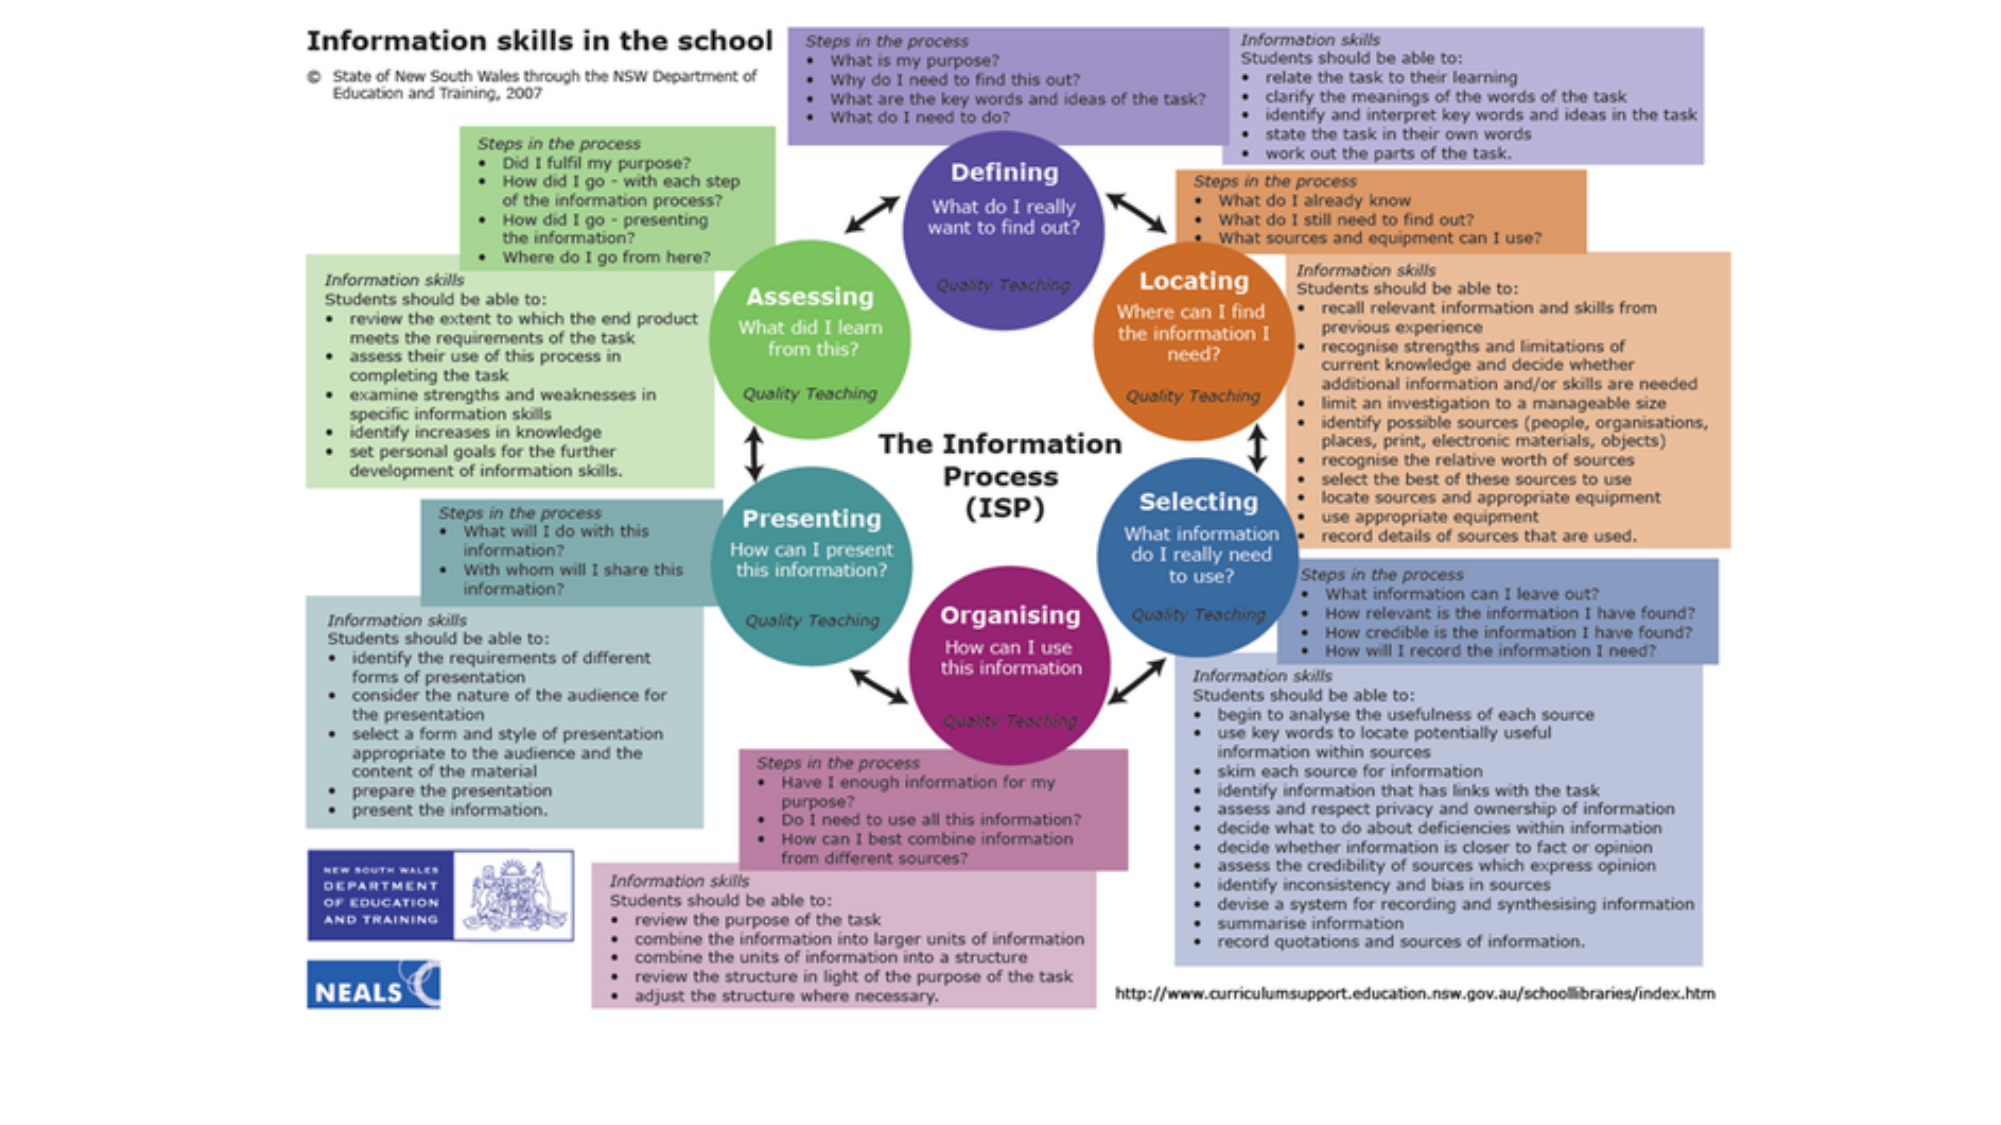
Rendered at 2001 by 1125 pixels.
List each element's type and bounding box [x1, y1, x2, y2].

list [293, 8, 1759, 1040]
